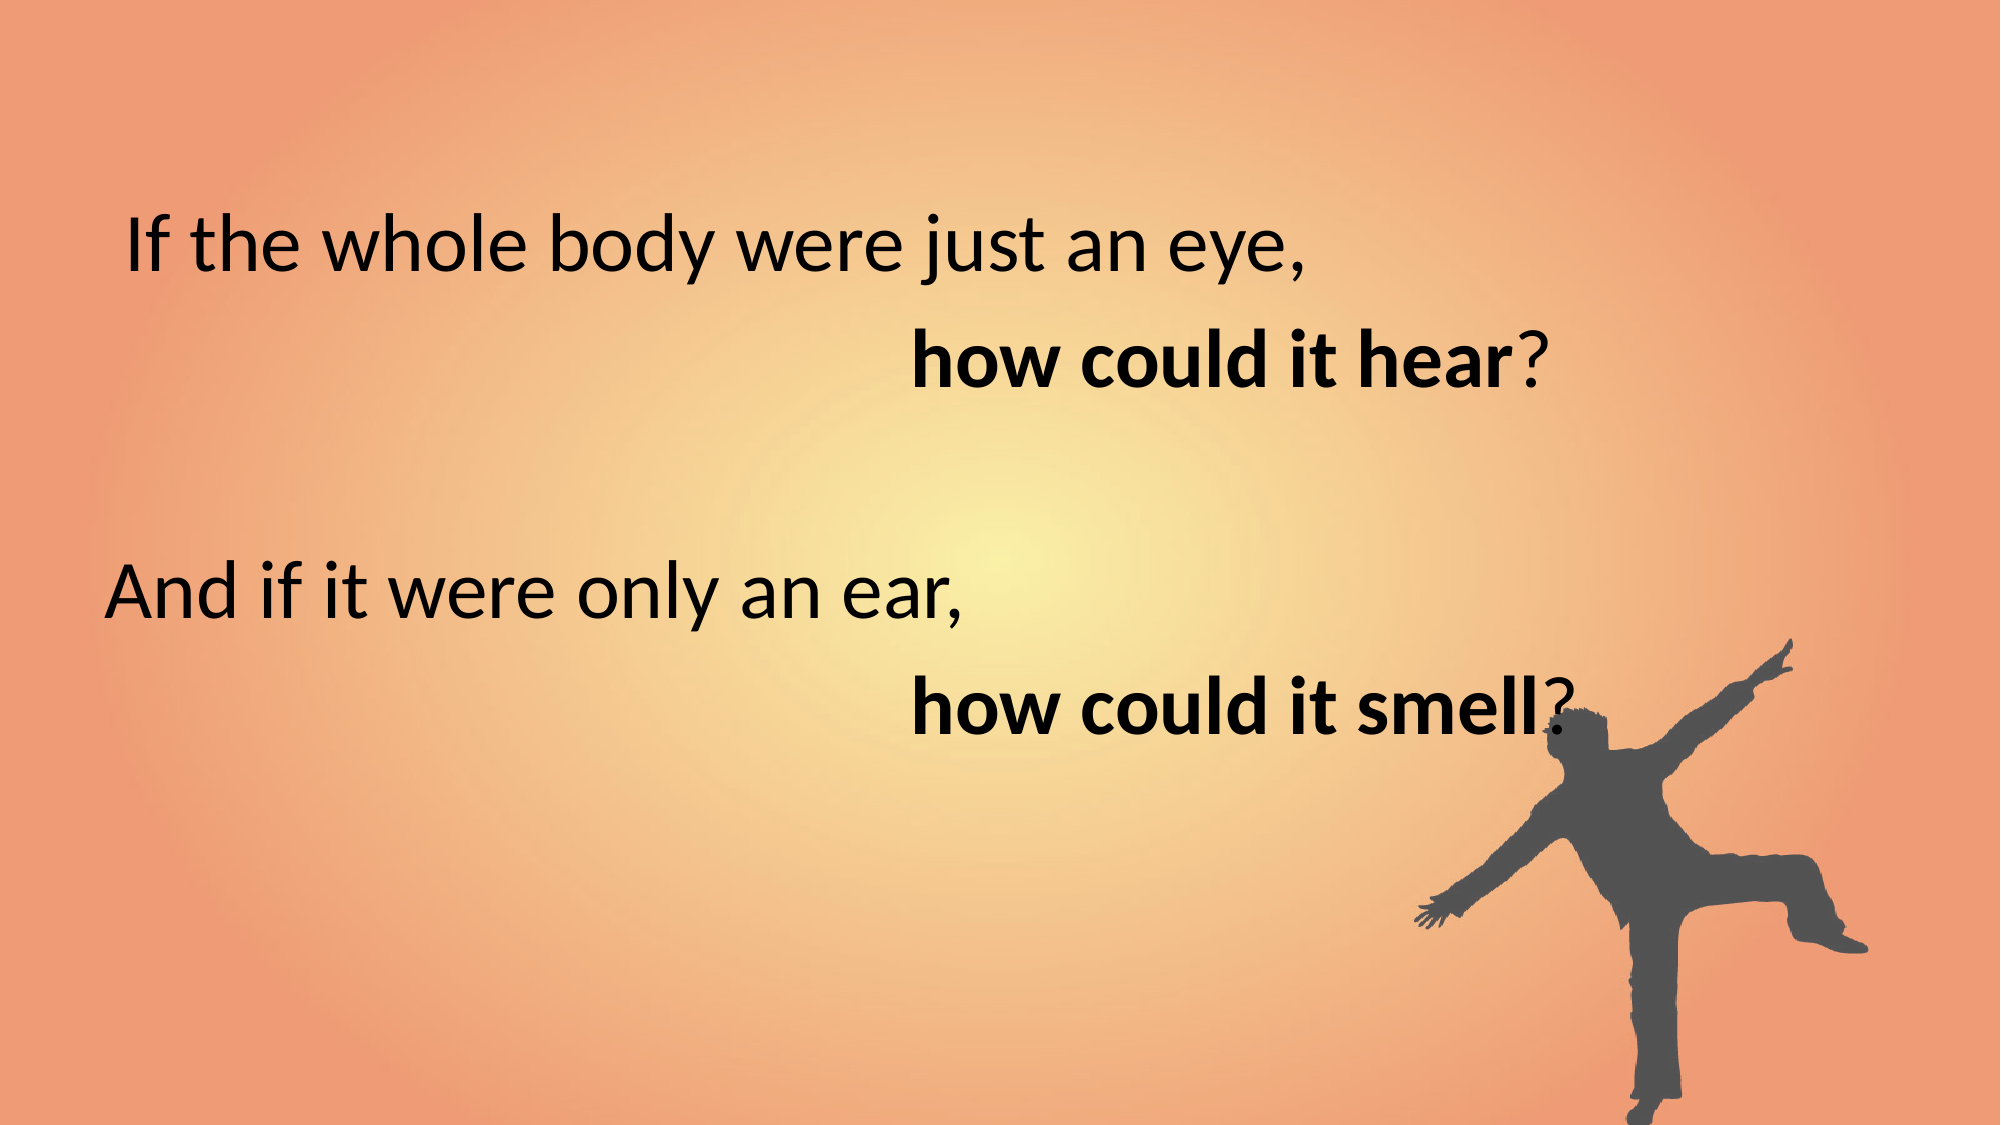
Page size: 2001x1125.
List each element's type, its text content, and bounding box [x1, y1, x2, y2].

text_box If the whole body were just an eye, how could it hear? And if it were only an ear, how could it smell? [89, 180, 2000, 874]
